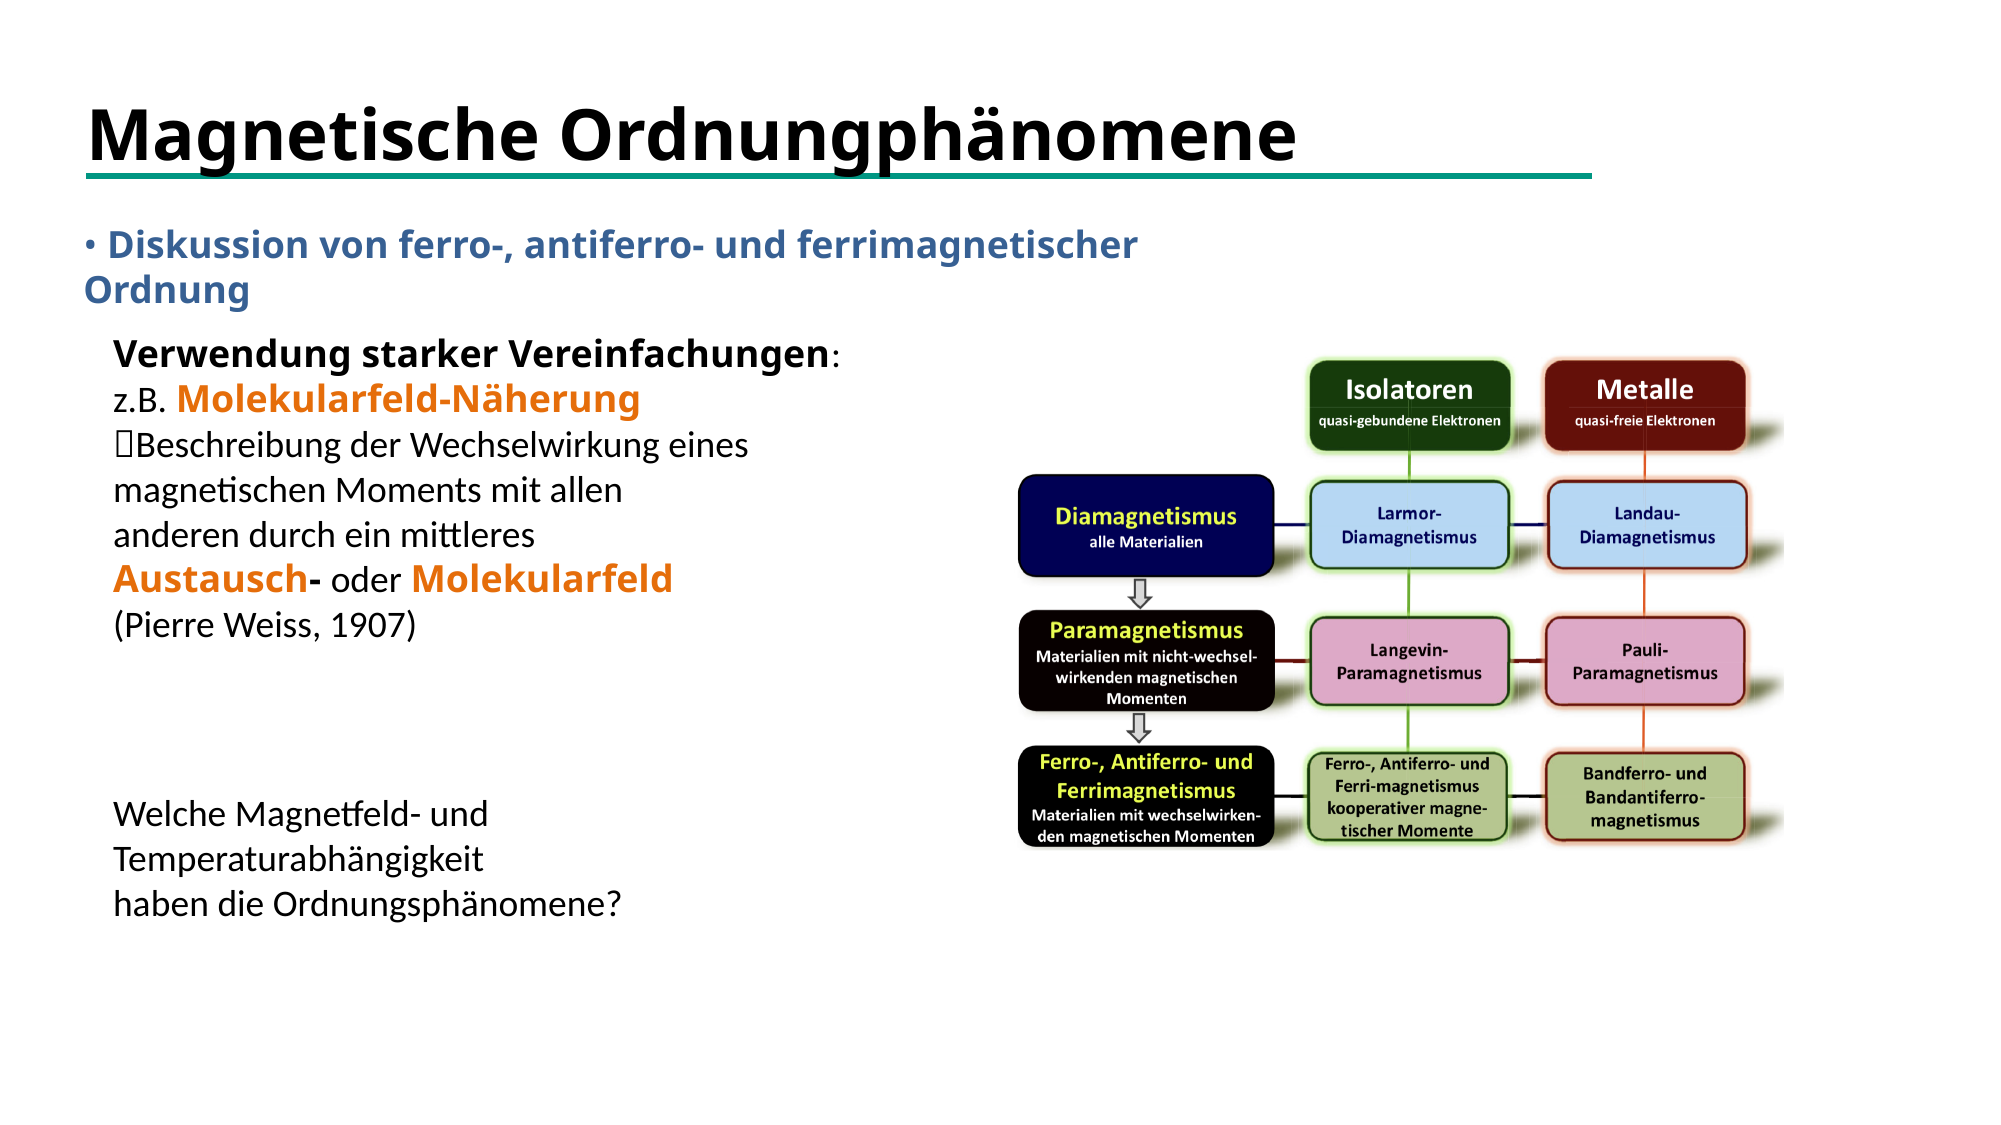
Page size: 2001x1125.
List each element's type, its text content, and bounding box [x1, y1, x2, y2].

title Magnetische Ordnungphänomene [86, 72, 1592, 176]
text_box Verwendung starker Vereinfachungen: z.B. Molekularfeld-Näherung Beschreibung der Wechselwirkung eines magnetischen Moments mit allen anderen durch ein mittleres Austausch- oder Molekularfeld (Pierre Weiss, 1907) [98, 322, 999, 652]
text_box • Diskussion von ferro-, antiferro- und ferrimagnetischer Ordnung [68, 213, 1297, 318]
picture [35, 63, 1963, 1036]
text_box Welche Magnetfeld- und Temperaturabhängigkeit haben die Ordnungsphänomene? [98, 781, 789, 931]
